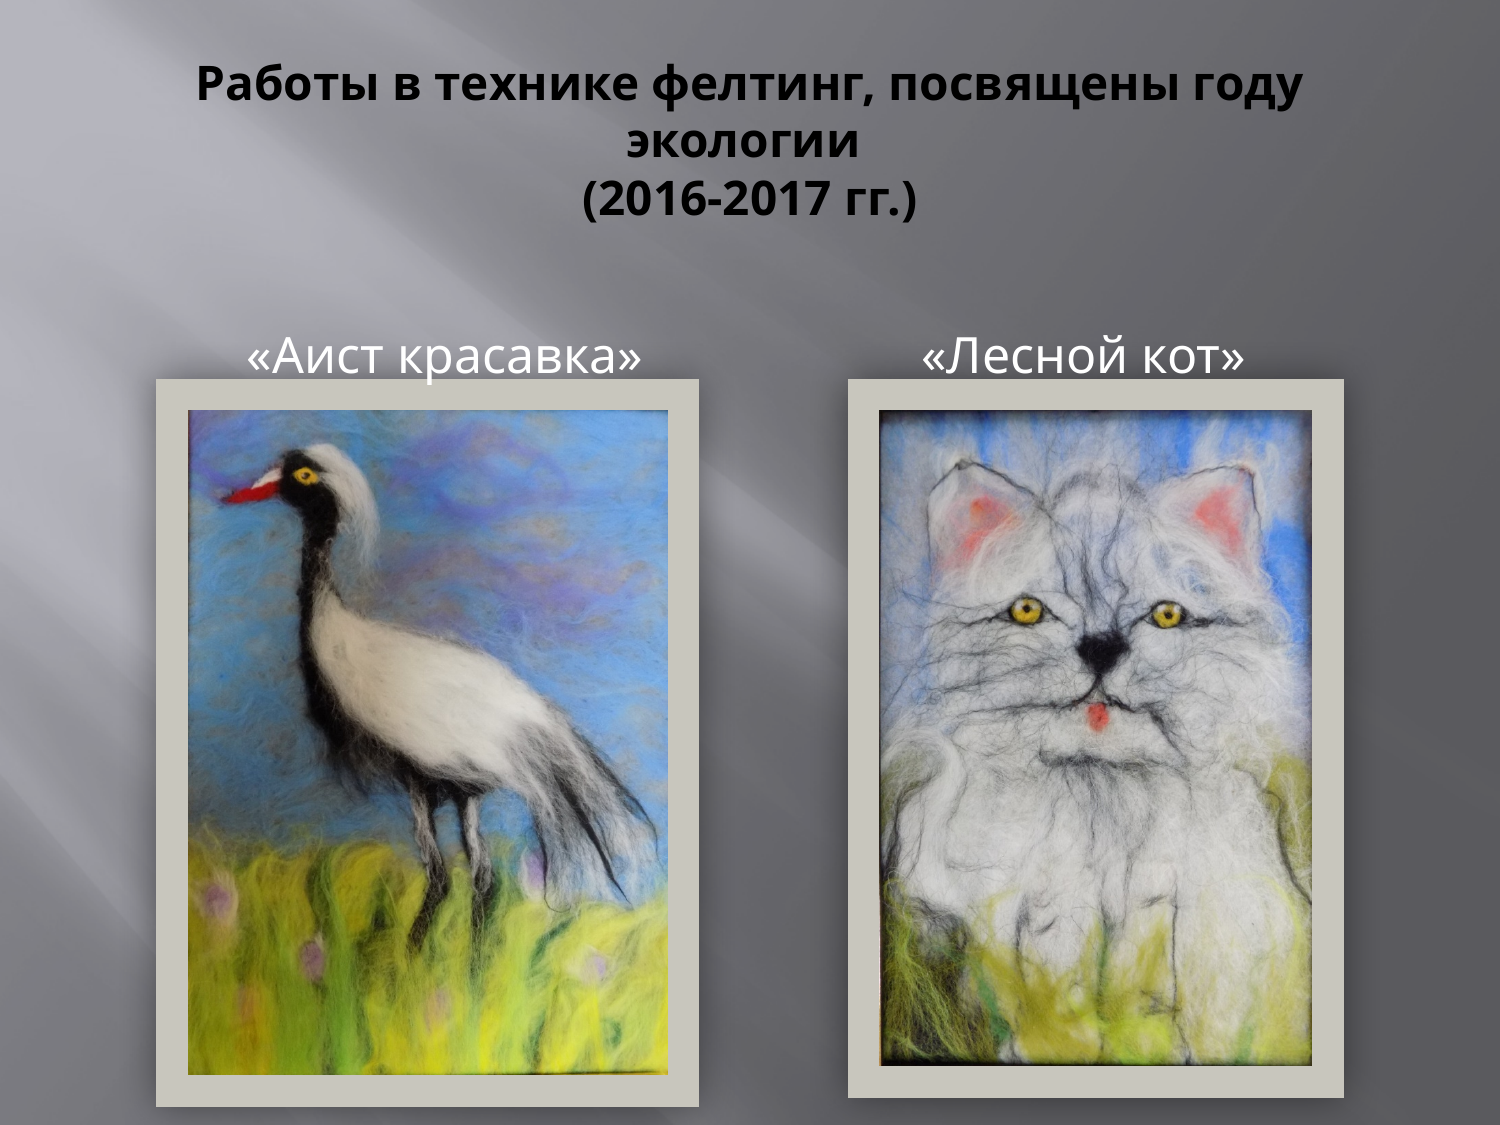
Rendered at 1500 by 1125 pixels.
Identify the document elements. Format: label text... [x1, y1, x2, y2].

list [878, 409, 1313, 1067]
text_box «Аист красавка» [199, 316, 692, 392]
title Работы в технике фелтинг, посвящены году экологии (2016-2017 гг.) [75, 45, 1425, 233]
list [187, 409, 669, 1076]
text_box «Лесной кот» [867, 316, 1301, 392]
